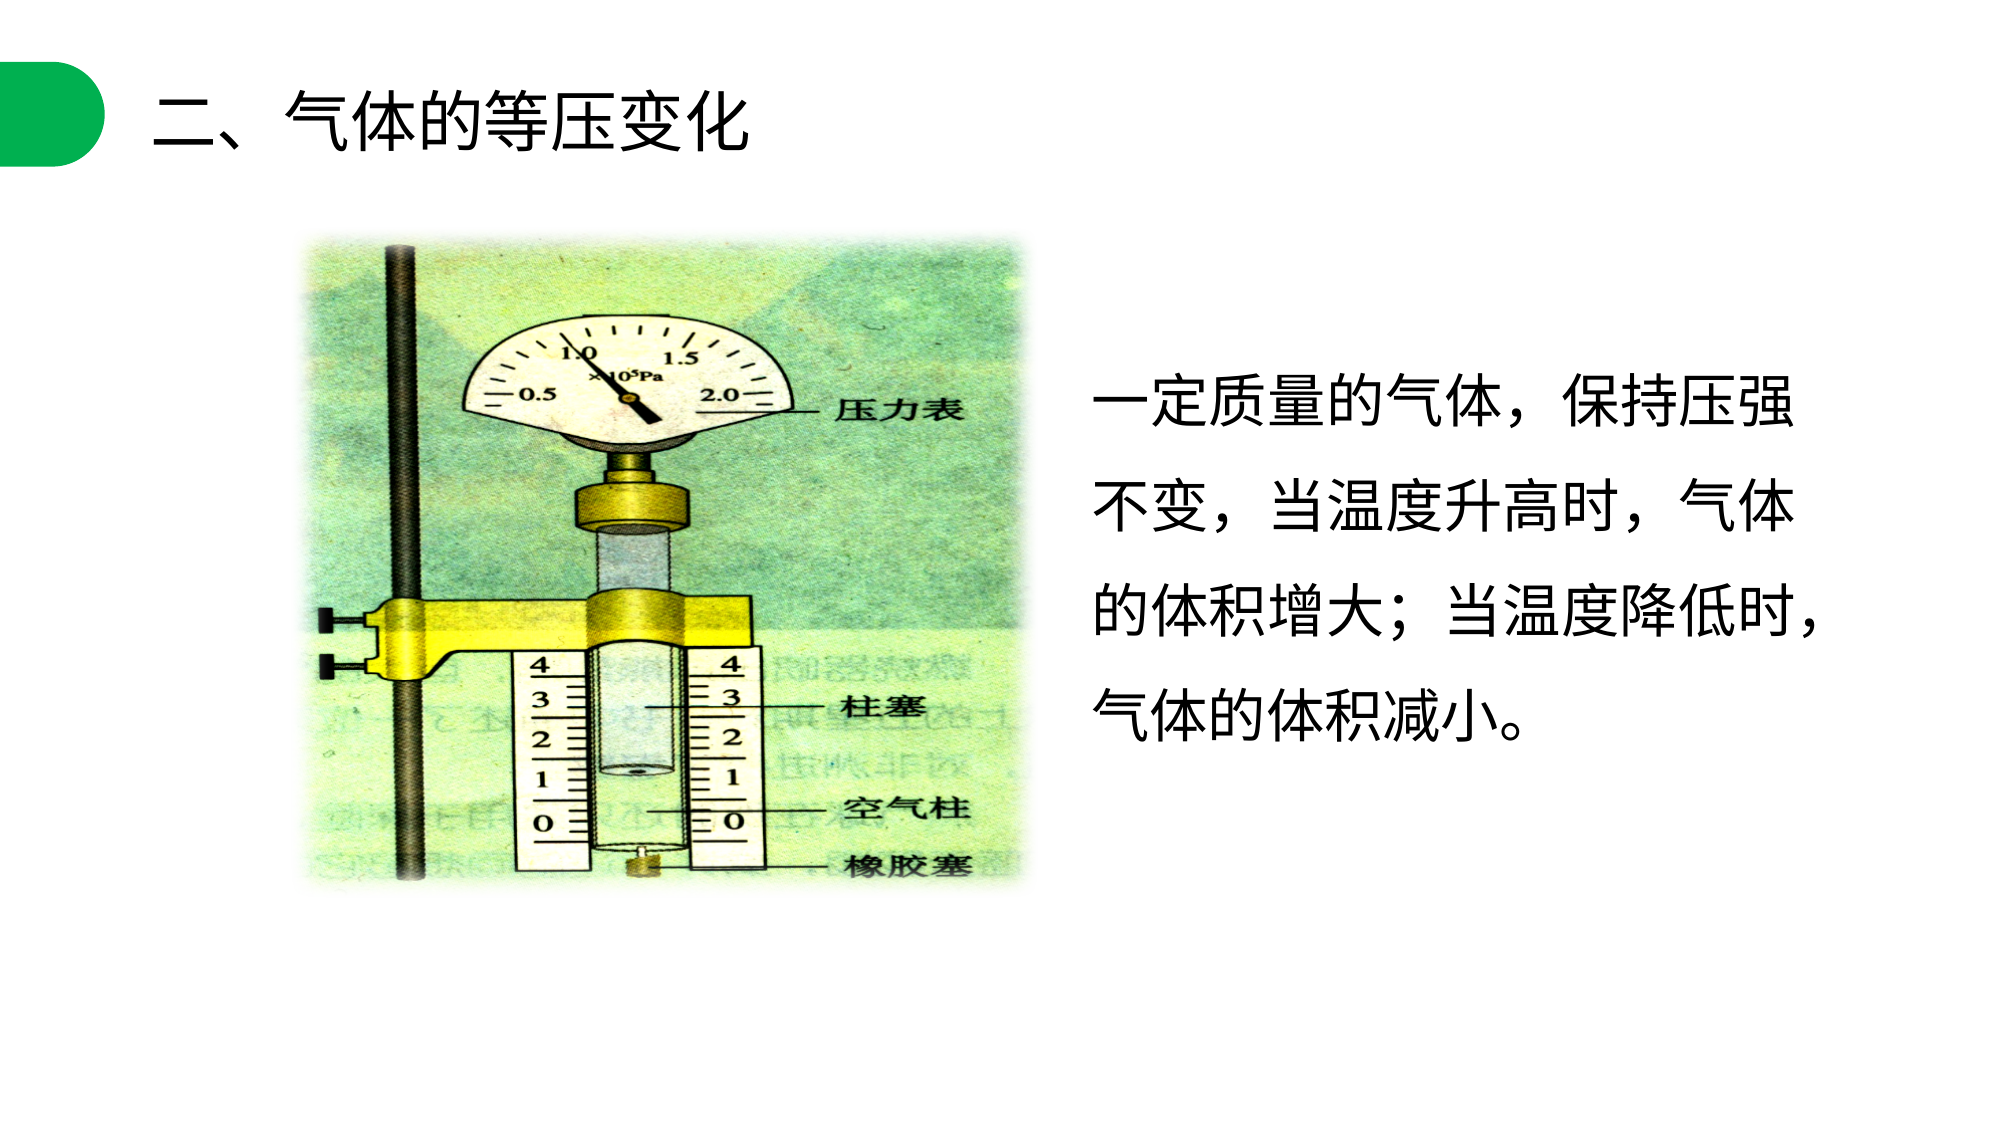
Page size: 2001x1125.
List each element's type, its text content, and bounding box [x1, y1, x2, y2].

picture [290, 226, 1039, 899]
text_box 二、气体的等压变化 [135, 72, 767, 167]
text_box 一定质量的气体，保持压强不变，当温度升高时，气体的体积增大；当温度降低时，气体的体积减小。 [1076, 322, 1812, 757]
